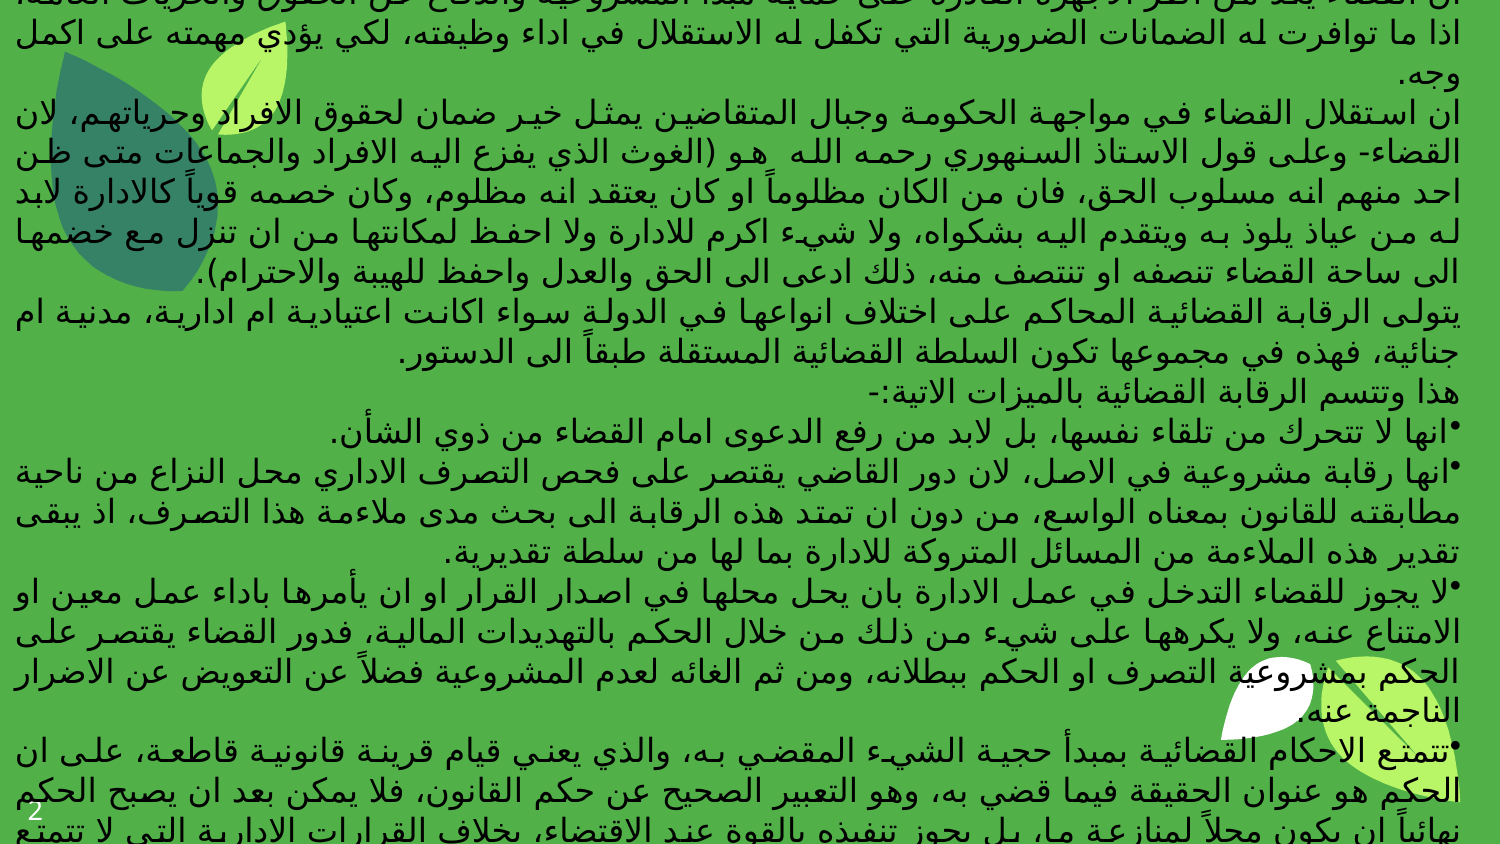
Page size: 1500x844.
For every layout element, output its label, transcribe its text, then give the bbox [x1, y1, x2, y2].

text_box الرقابة القضائية ان القضاء يعد من اكثر الاجهزة القادرة على حماية مبدأ المشروعية والدفاع عن الحقوق والحريات العامة، اذا ما توافرت له الضمانات الضرورية التي تكفل له الاستقلال في اداء وظيفته، لكي يؤدي مهمته على اكمل وجه. ان استقلال القضاء في مواجهة الحكومة وجبال المتقاضين يمثل خير ضمان لحقوق الافراد وحرياتهم، لان القضاء- وعلى قول الاستاذ السنهوري رحمه الله هو (الغوث الذي يفزع اليه الافراد والجماعات متى ظن احد منهم انه مسلوب الحق، فان من الكان مظلوماً او كان يعتقد انه مظلوم، وكان خصمه قوياً كالادارة لابد له من عياذ يلوذ به ويتقدم اليه بشكواه، ولا شيء اكرم للادارة ولا احفظ لمكانتها من ان تنزل مع خضمها الى ساحة القضاء تنصفه او تنتصف منه، ذلك ادعى الى الحق والعدل واحفظ للهيبة والاحترام). يتولى الرقابة القضائية المحاكم على اختلاف انواعها في الدولة سواء اكانت اعتيادية ام ادارية، مدنية ام جنائية، فهذه في مجموعها تكون السلطة القضائية المستقلة طبقاً الى الدستور. هذا وتتسم الرقابة القضائية بالميزات الاتية:- انها لا تتحرك من تلقاء نفسها، بل لابد من رفع الدعوى امام القضاء من ذوي الشأن. انها رقابة مشروعية في الاصل، لان دور القاضي يقتصر على فحص التصرف الاداري محل النزاع من ناحية مطابقته للقانون بمعناه الواسع، من دون ان تمتد هذه الرقابة الى بحث مدى ملاءمة هذا التصرف، اذ يبقى تقدير هذه الملاءمة من المسائل المتروكة للادارة بما لها من سلطة تقديرية. لا يجوز للقضاء التدخل في عمل الادارة بان يحل محلها في اصدار القرار او ان يأمرها باداء عمل معين او الامتناع عنه، ولا يكرهها على شيء من ذلك من خلال الحكم بالتهديدات المالية، فدور القضاء يقتصر على الحكم بمشروعية التصرف او الحكم ببطلانه، ومن ثم الغائه لعدم المشروعية فضلاً عن التعويض عن الاضرار الناجمة عنه. تتمتع الاحكام القضائية بمبدأ حجية الشيء المقضي به، والذي يعني قيام قرينة قانونية قاطعة، على ان الحكم هو عنوان الحقيقة فيما قضي به، وهو التعبير الصحيح عن حكم القانون، فلا يمكن بعد ان يصبح الحكم نهائياً ان يكون محلاً لمنازعة ما، بل يجوز تنفيذه بالقوة عند الاقتضاء، بخلاف القرارات الادارية التي لا تتمتع بهذه الحجية. [0, 0, 1477, 844]
